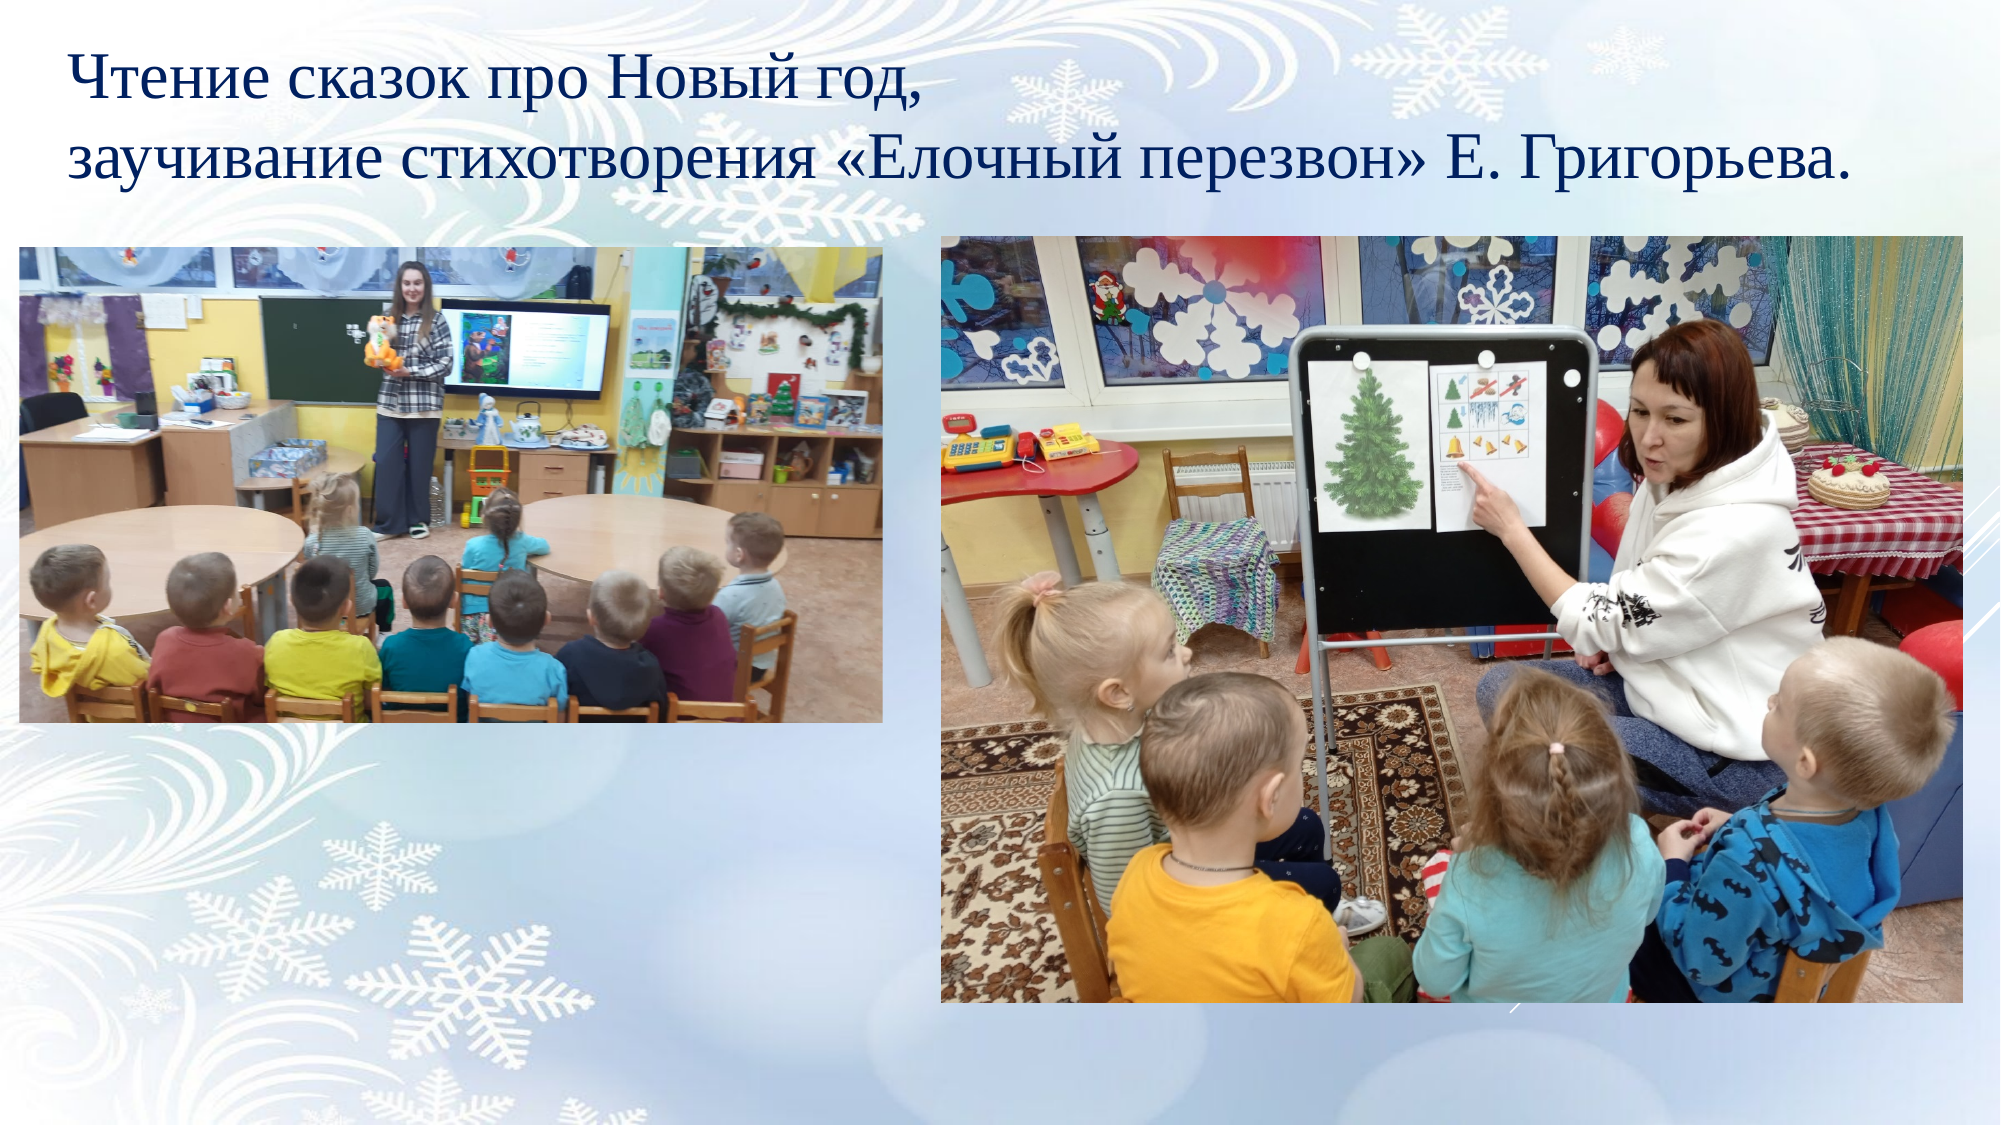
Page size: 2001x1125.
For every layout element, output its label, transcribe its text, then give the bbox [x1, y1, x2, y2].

text_box Чтение сказок про Новый год, заучивание стихотворения «Елочный перезвон» Е. Григорьева. [52, 24, 1931, 200]
picture [0, 0, 2001, 1125]
